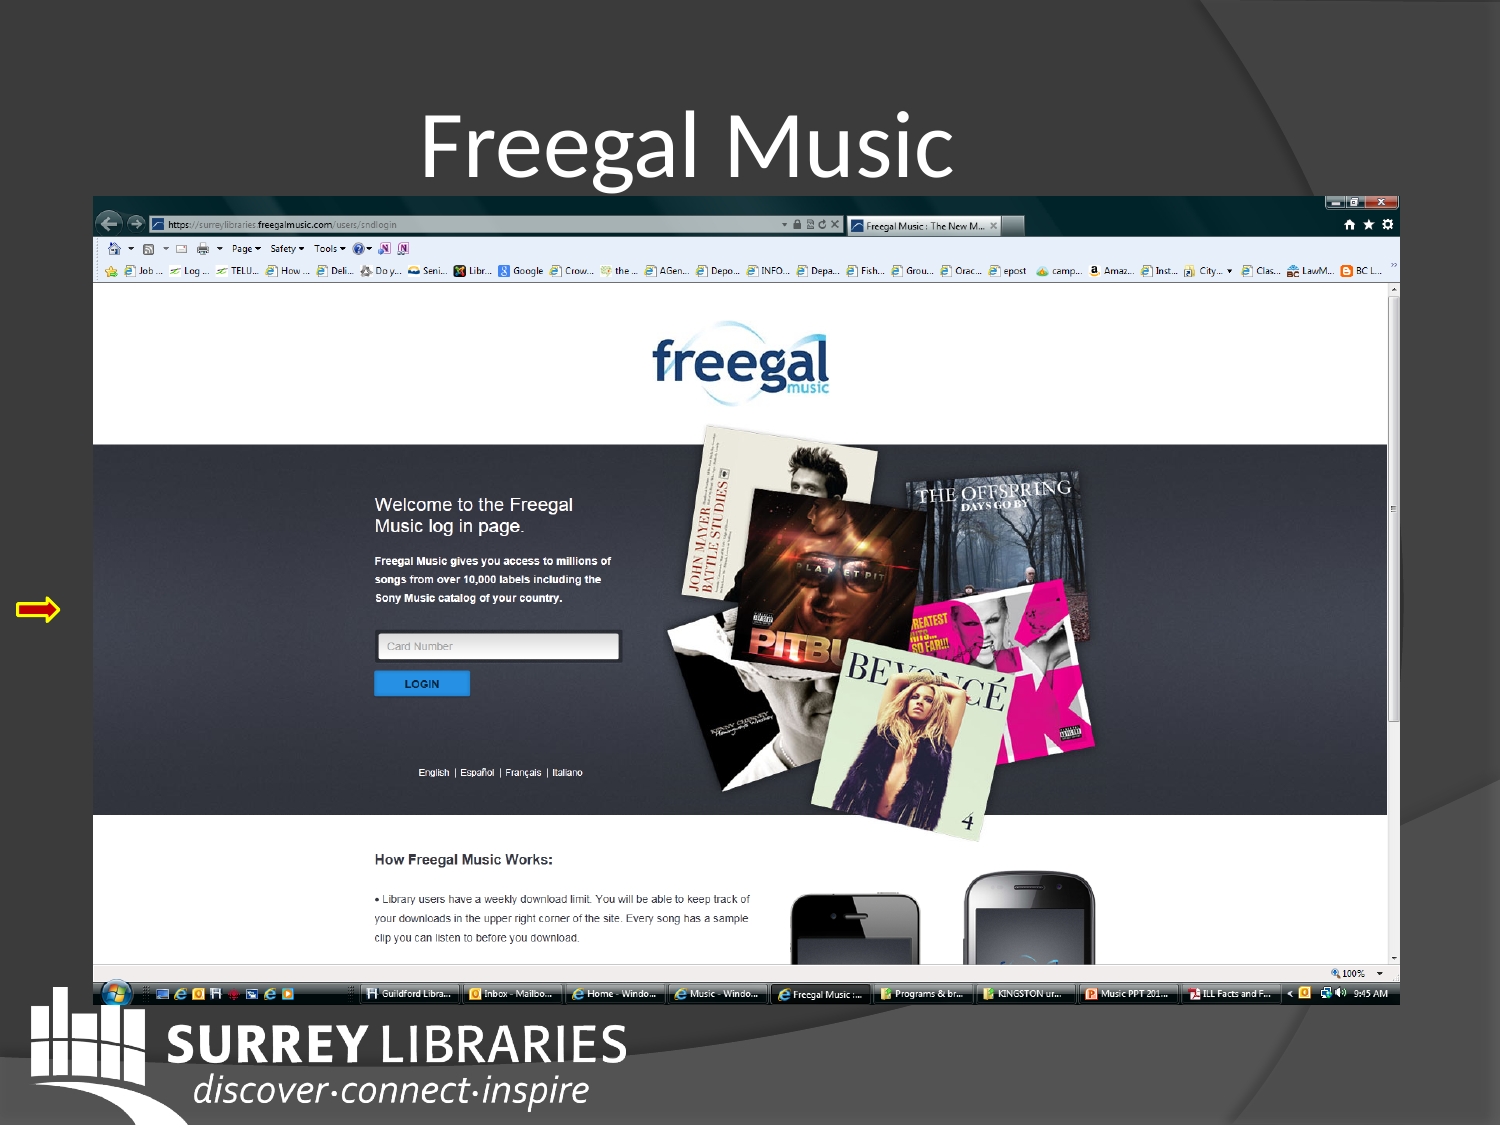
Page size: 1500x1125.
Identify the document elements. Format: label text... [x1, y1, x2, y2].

picture [29, 986, 627, 1125]
title Freegal Music [75, 45, 1300, 233]
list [93, 196, 1400, 1006]
text_box [16, 596, 61, 623]
